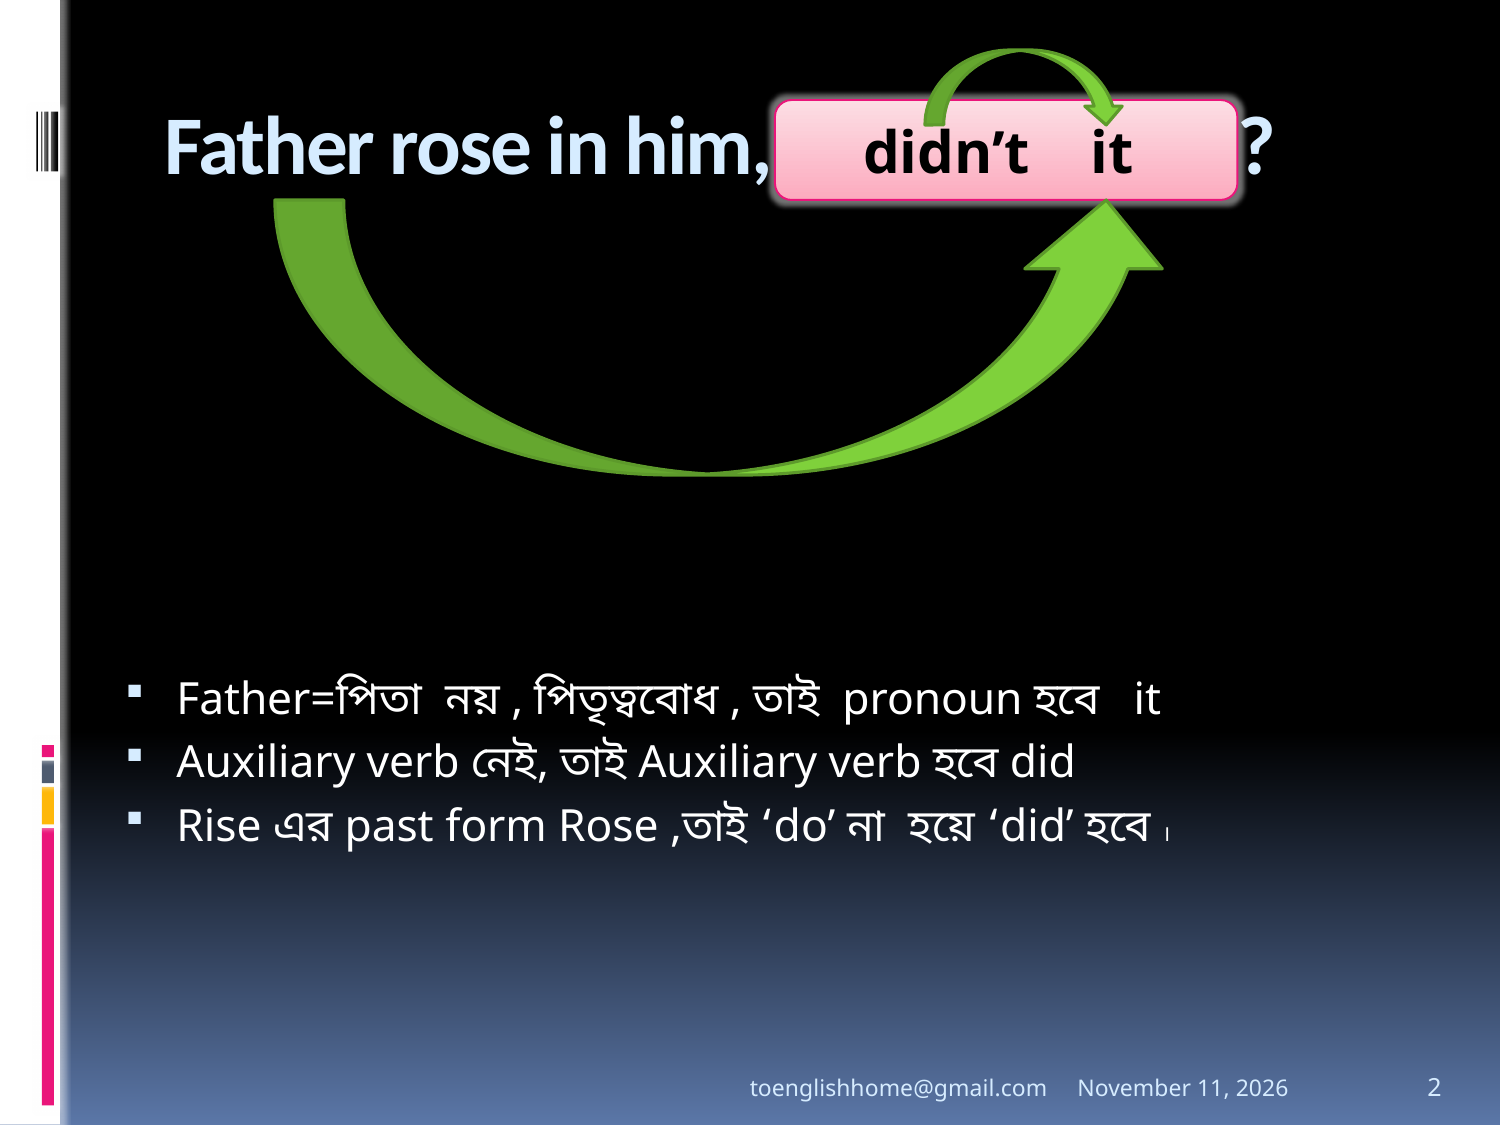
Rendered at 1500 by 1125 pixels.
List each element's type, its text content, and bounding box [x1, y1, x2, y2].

title Father rose in him, ? [150, 83, 1090, 234]
slide_number 2 [1412, 1052, 1488, 1113]
slide_number 45 [772, 97, 1101, 203]
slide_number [1063, 1052, 1412, 1113]
title Father rose in him, ? [1104, 83, 1425, 234]
slide_number 45 [1110, 97, 1241, 203]
list Father=পিতা নয় , পিতৃত্ববোধ , তাই pronoun হবে it Auxiliary verb নেই, তাই Auxiliary verb হবে did Rise এর past form Rose ,তাই ‘do’ না হয়ে ‘did’ হবে । [99, 662, 1375, 863]
text_box [923, 48, 1124, 127]
footer toenglishhome@gmail.com [150, 1052, 1063, 1113]
text_box [273, 198, 1164, 477]
text_box didn’t it [773, 99, 1239, 201]
